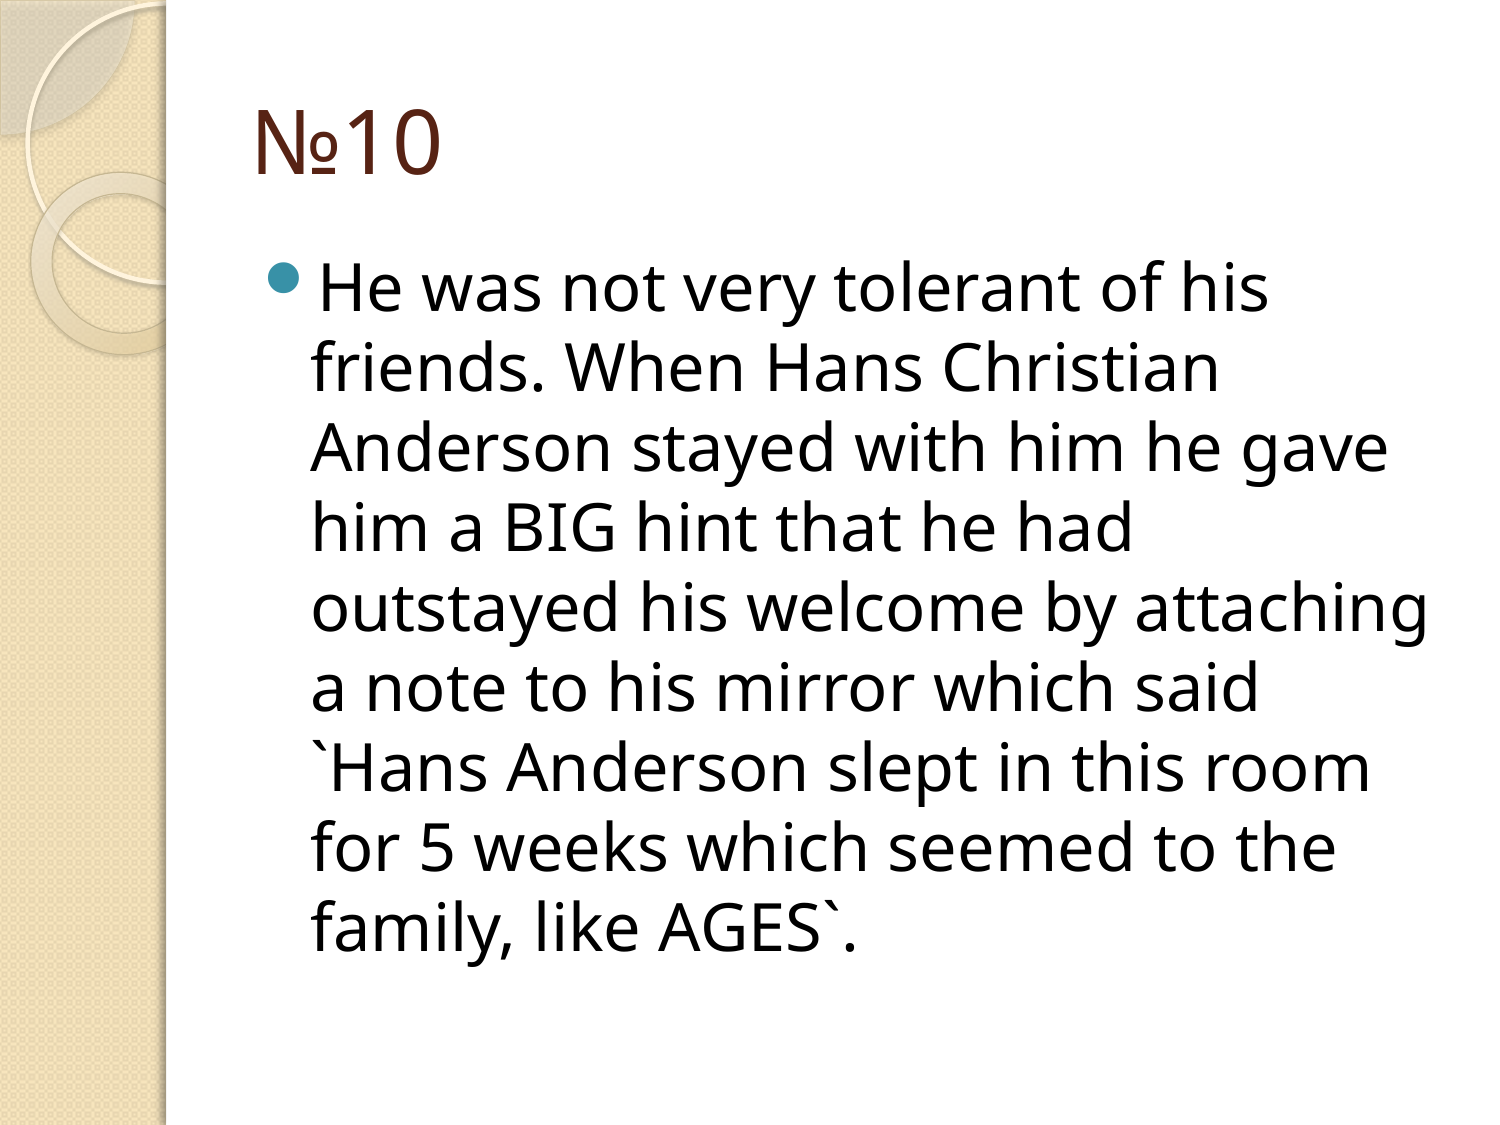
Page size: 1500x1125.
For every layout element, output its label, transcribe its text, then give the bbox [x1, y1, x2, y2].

title №10 [235, 45, 1466, 233]
list He was not very tolerant of his friends. When Hans Christian Anderson stayed with him he gave him a BIG hint that he had outstayed his welcome by attaching a note to his mirror which said `Hans Anderson slept in this room for 5 weeks which seemed to the family, like AGES`. [235, 237, 1466, 1025]
